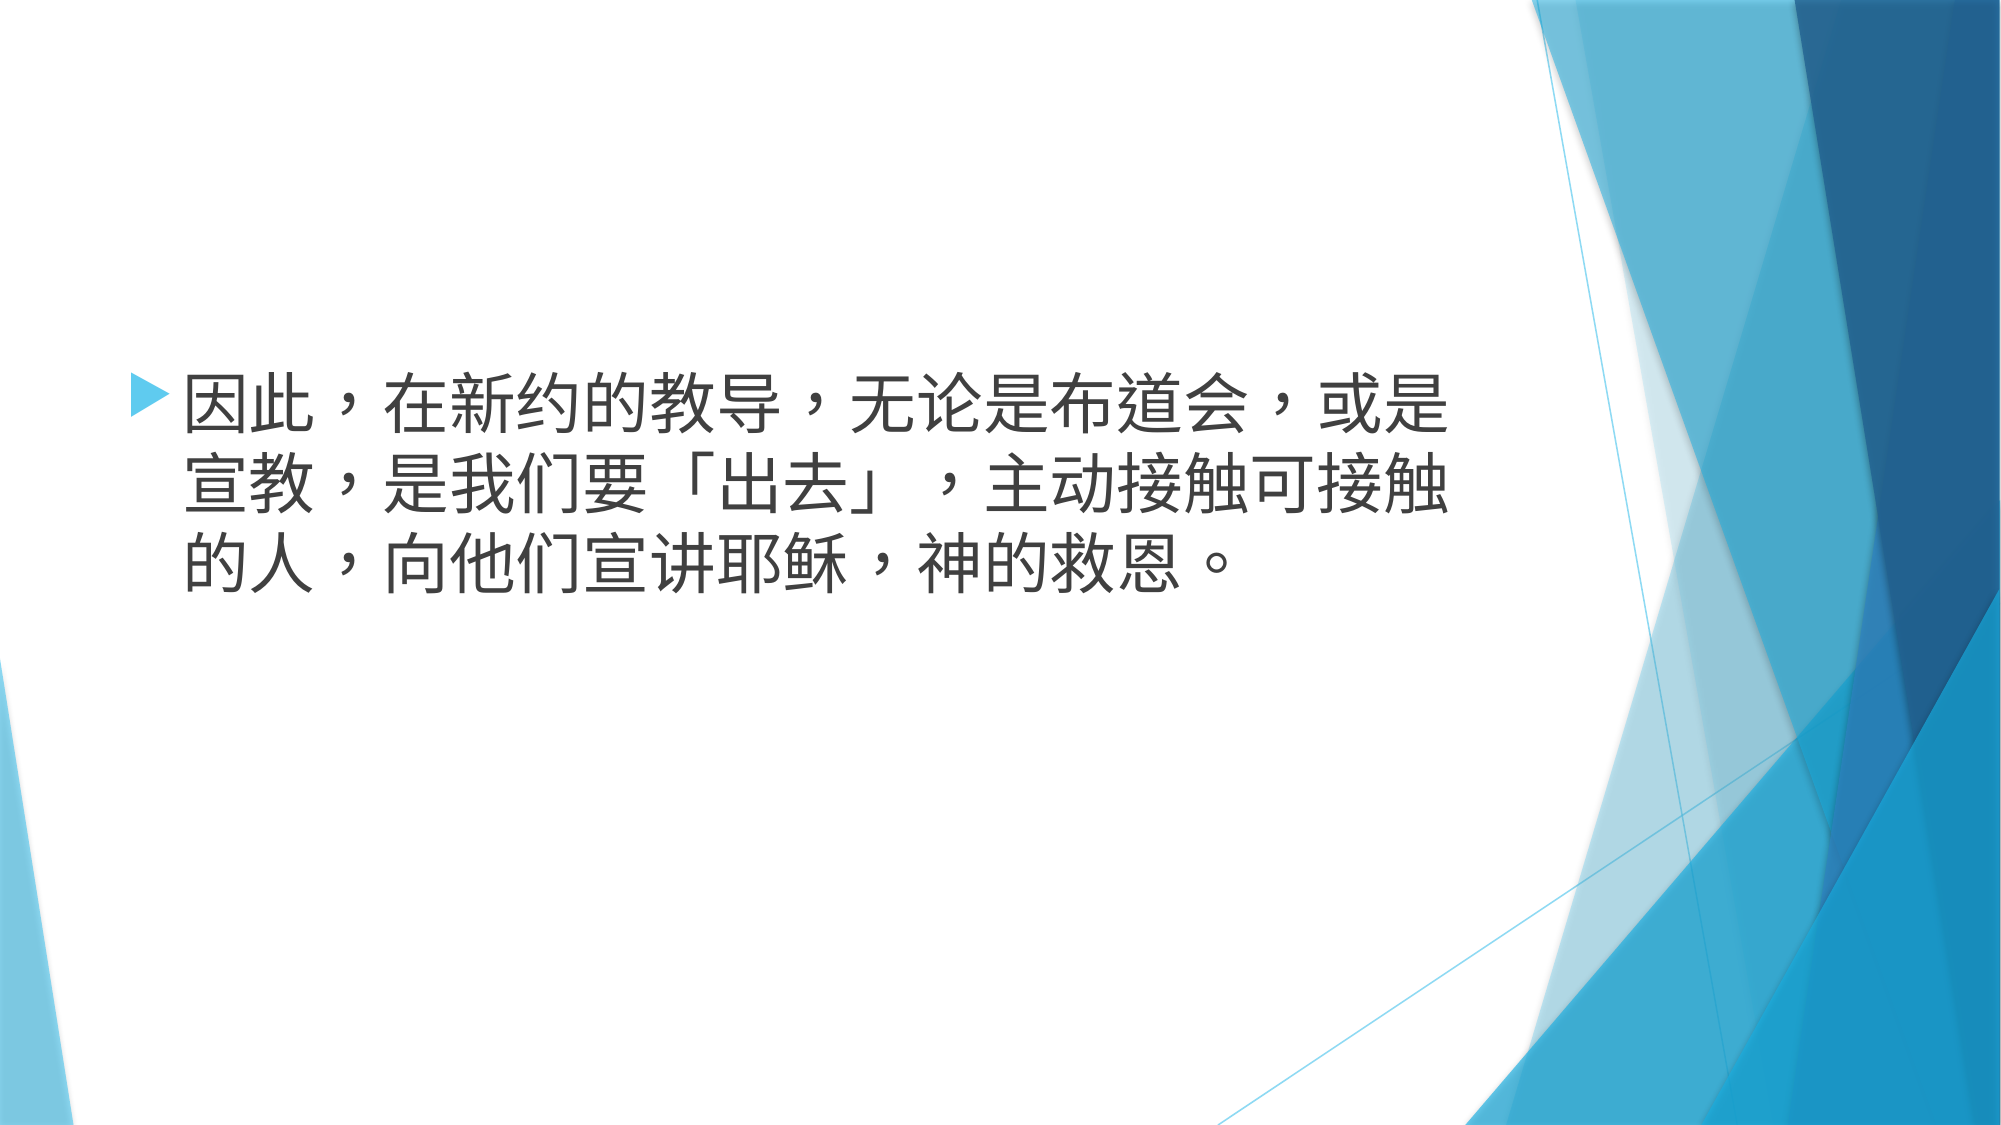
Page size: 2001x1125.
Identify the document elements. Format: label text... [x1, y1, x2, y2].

list 因此，在新约的教导，无论是布道会，或是宣教，是我们要「出去」，主动接触可接触的人，向他们宣讲耶稣，神的救恩。 [111, 354, 1522, 992]
